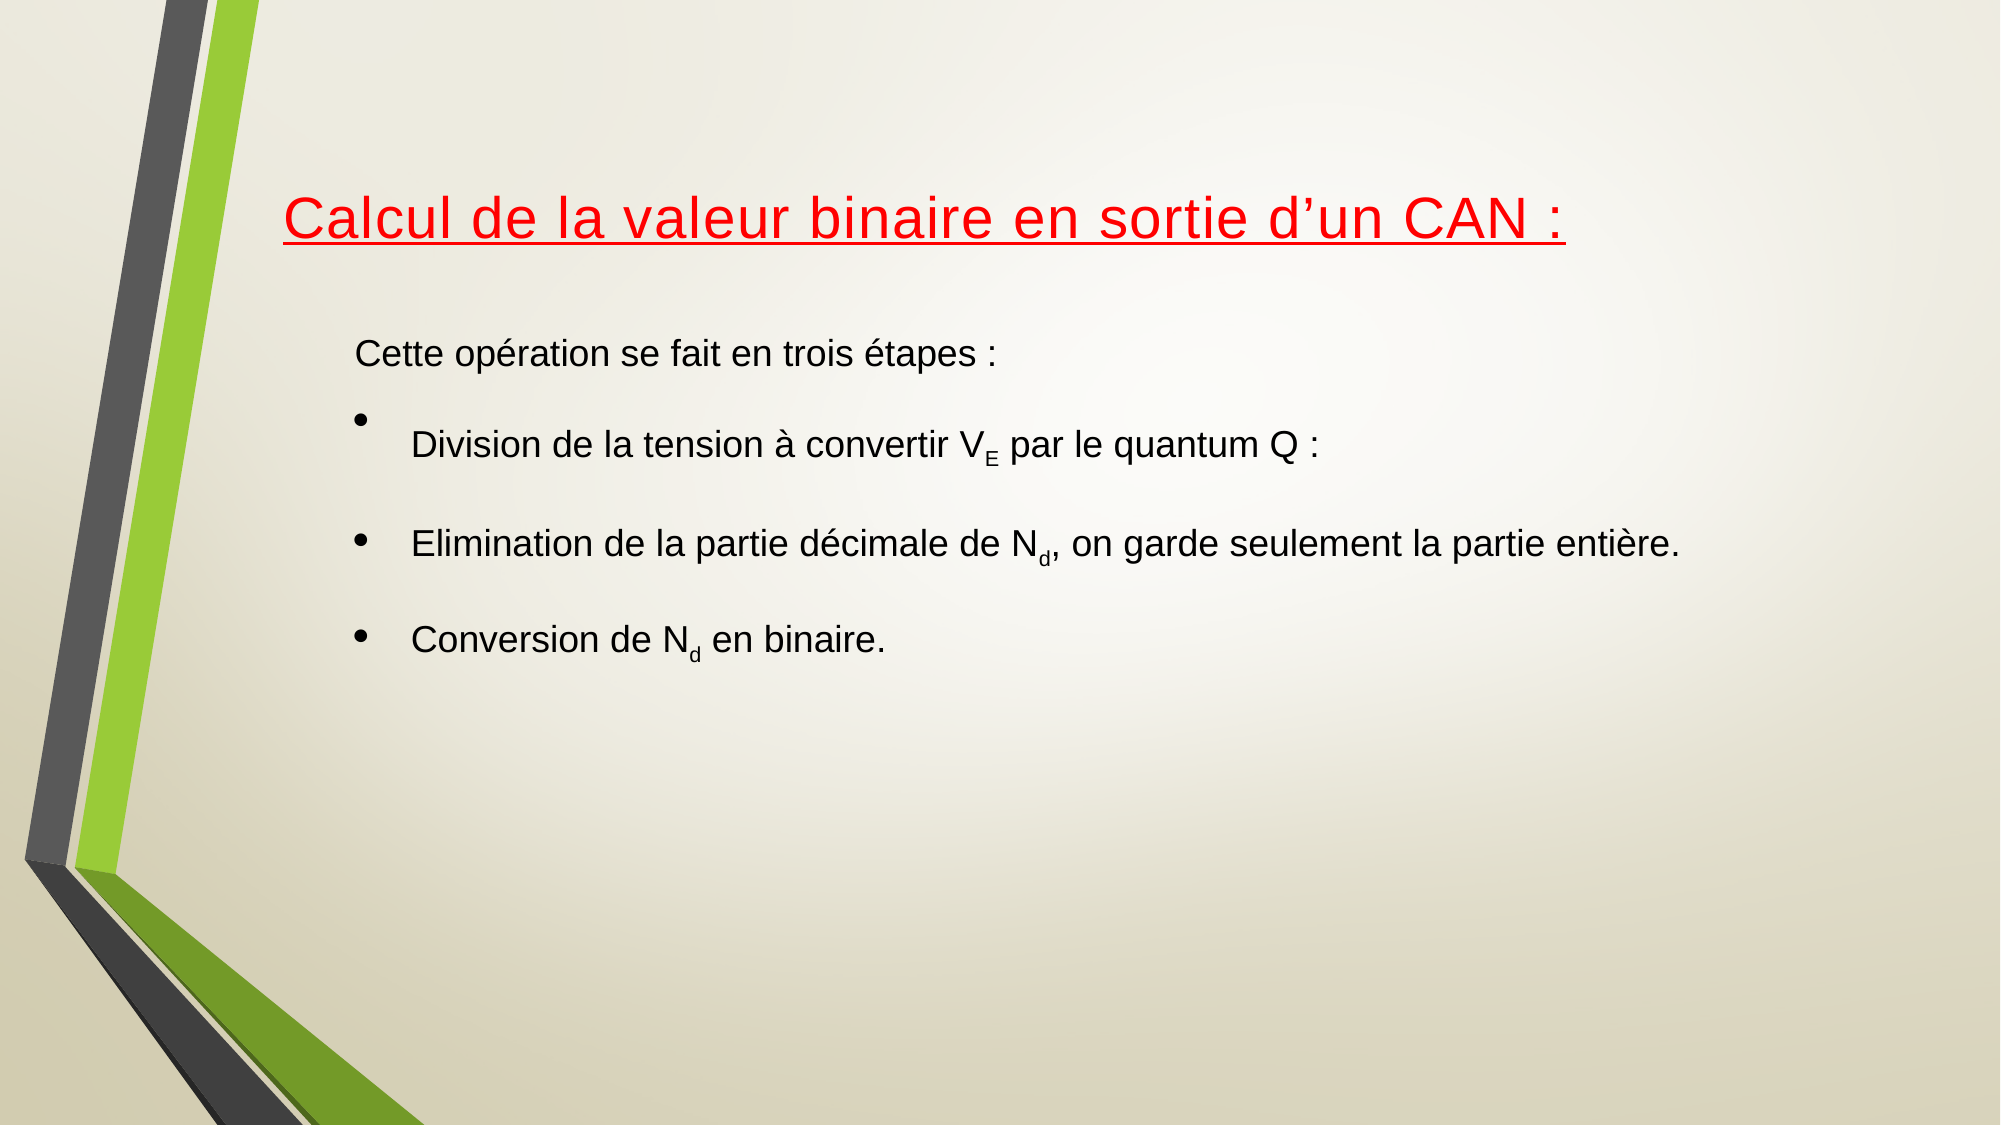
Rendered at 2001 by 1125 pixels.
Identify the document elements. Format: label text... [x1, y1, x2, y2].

text_box Calcul de la valeur binaire en sortie d’un CAN : [268, 173, 1582, 258]
